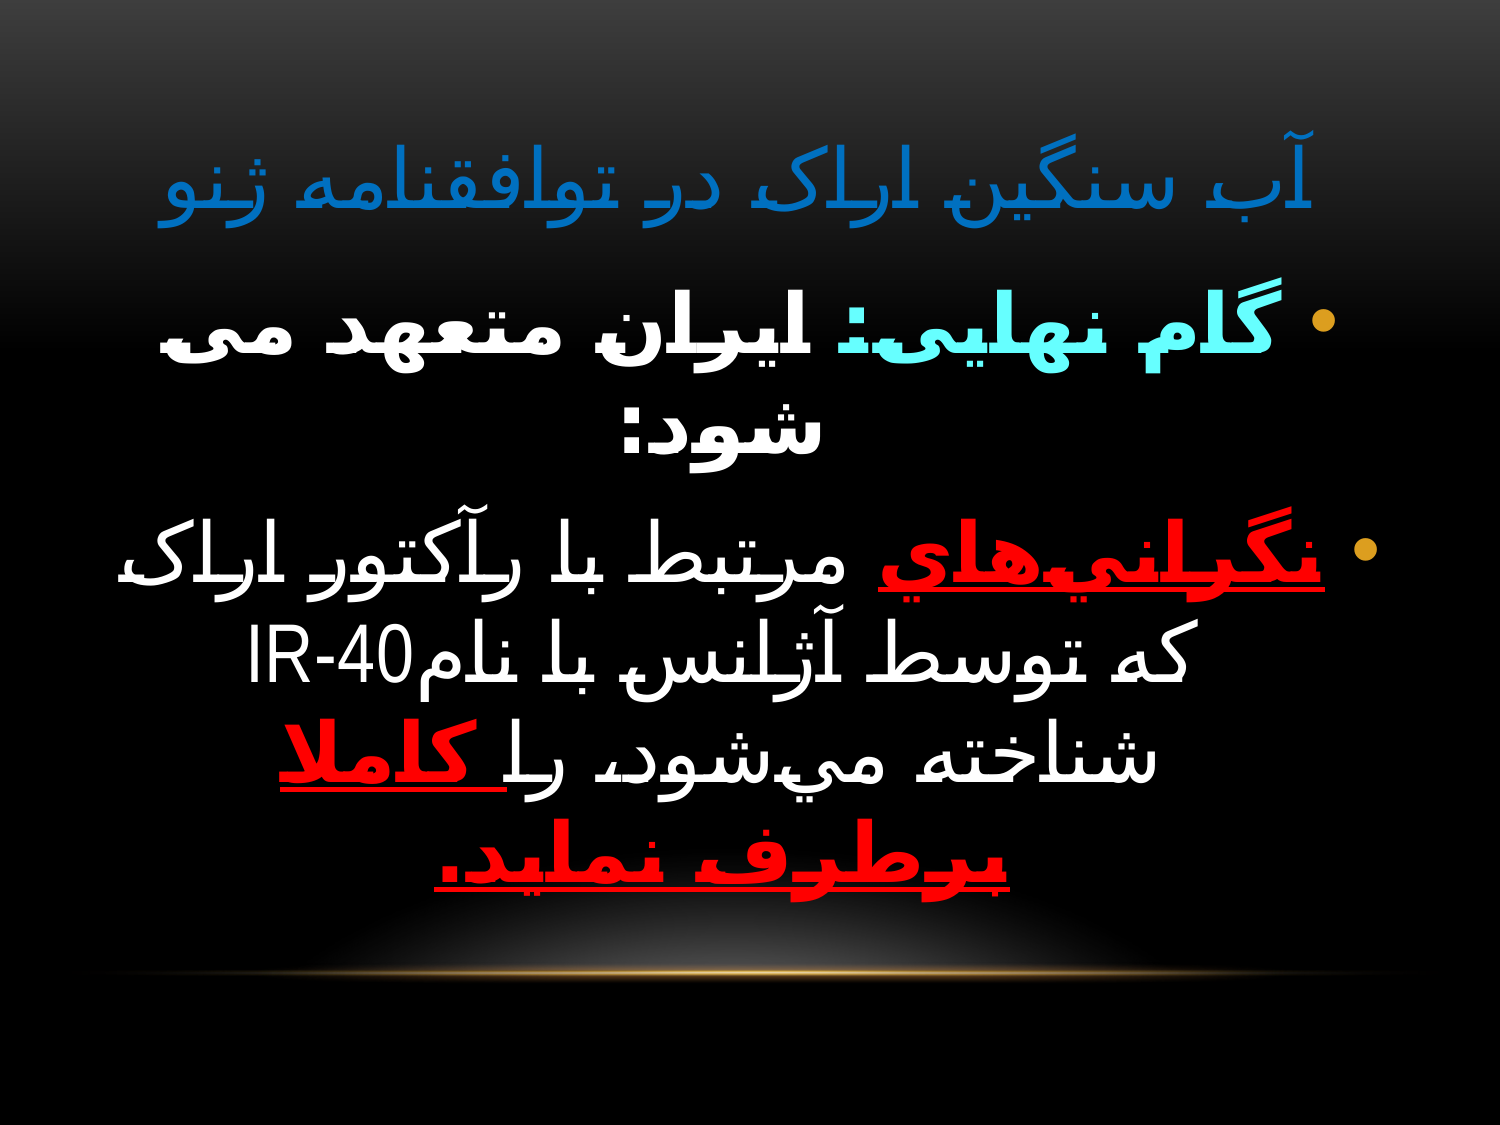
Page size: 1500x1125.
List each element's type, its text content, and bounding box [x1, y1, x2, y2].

picture [0, 0, 1500, 1125]
title آب سنگین اراک در توافقنامه ژنو [99, 45, 1400, 233]
list گام نهایی: ایران متعهد می شود: نگراني‌هاي مرتبط با رآکتور اراک که توسط آژانس با نامIR-40 شناخته مي‌شود، را کاملا برطرف نمايد. [99, 262, 1400, 938]
